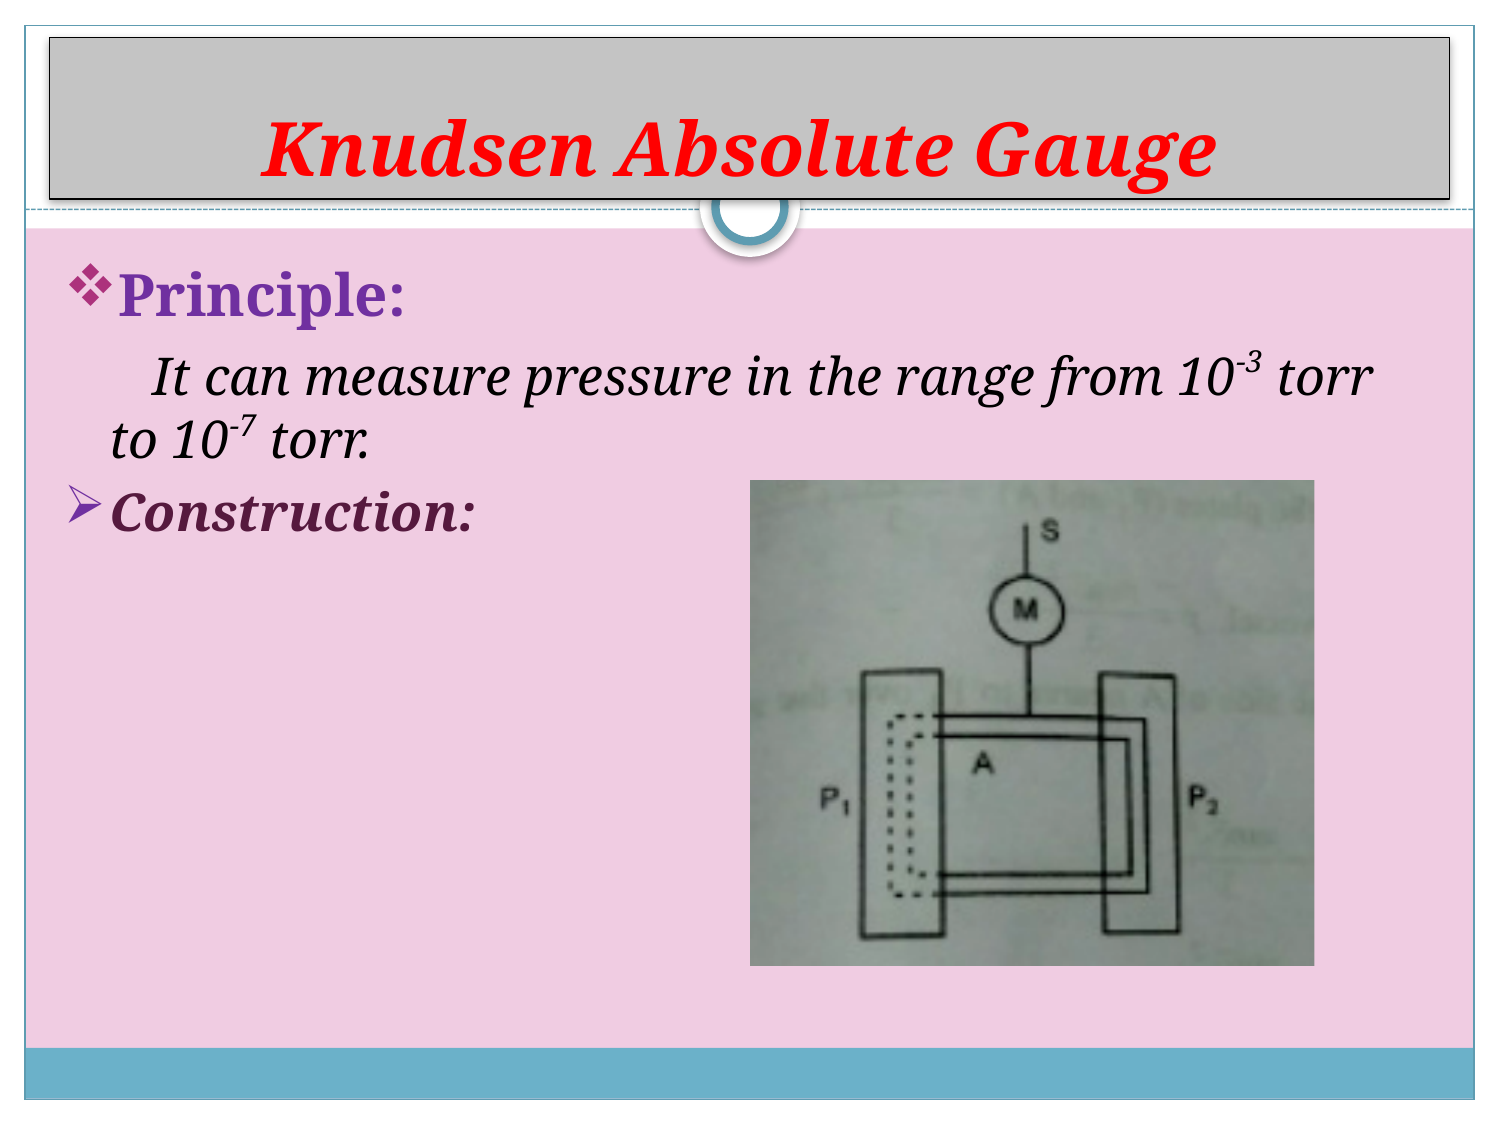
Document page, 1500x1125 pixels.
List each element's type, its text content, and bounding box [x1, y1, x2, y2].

title Knudsen Absolute Gauge [49, 37, 1450, 200]
picture [749, 480, 1315, 966]
list Principle: It can measure pressure in the range from 10-3 torr to 10-7 torr. Construction: [49, 250, 1445, 1001]
